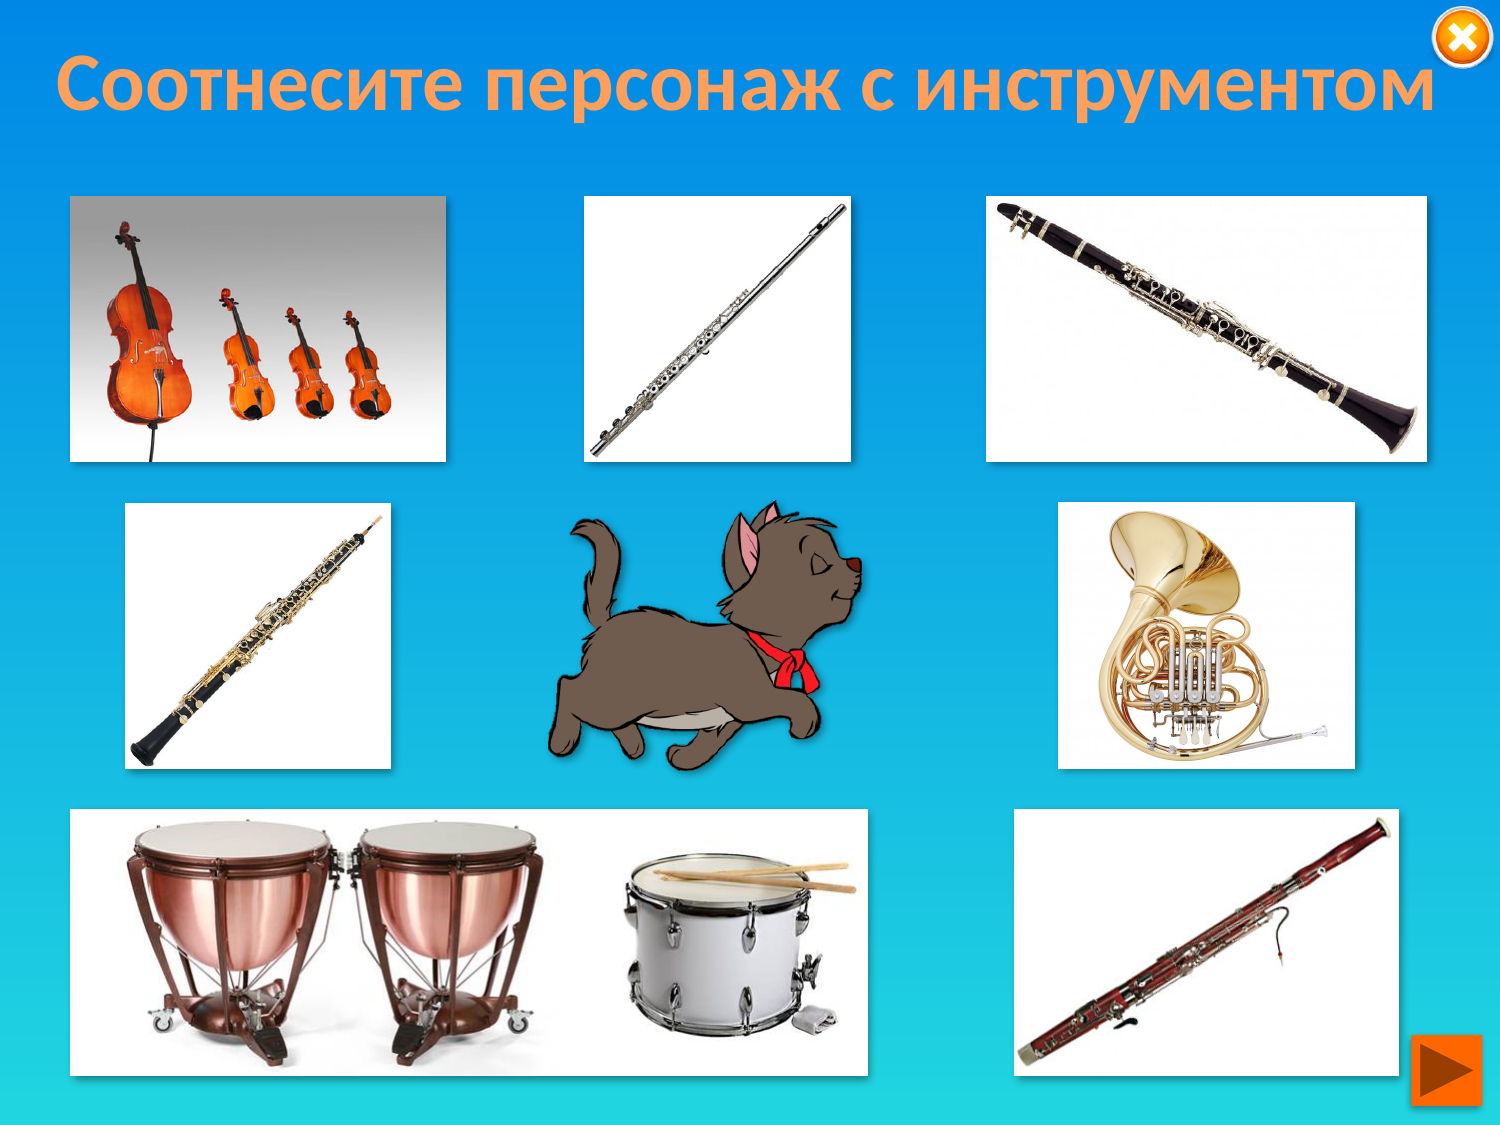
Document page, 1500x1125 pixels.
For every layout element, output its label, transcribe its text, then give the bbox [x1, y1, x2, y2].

picture [1427, 1, 1498, 73]
picture [544, 501, 888, 771]
picture [1057, 503, 1356, 769]
picture [983, 195, 1429, 461]
picture [69, 809, 868, 1076]
picture [124, 504, 391, 770]
picture [67, 195, 446, 461]
picture [811, 640, 818, 646]
picture [583, 195, 851, 461]
picture [1013, 809, 1399, 1076]
text_box Соотнесите персонаж с инструментом [41, 19, 1455, 135]
picture [889, 633, 893, 703]
